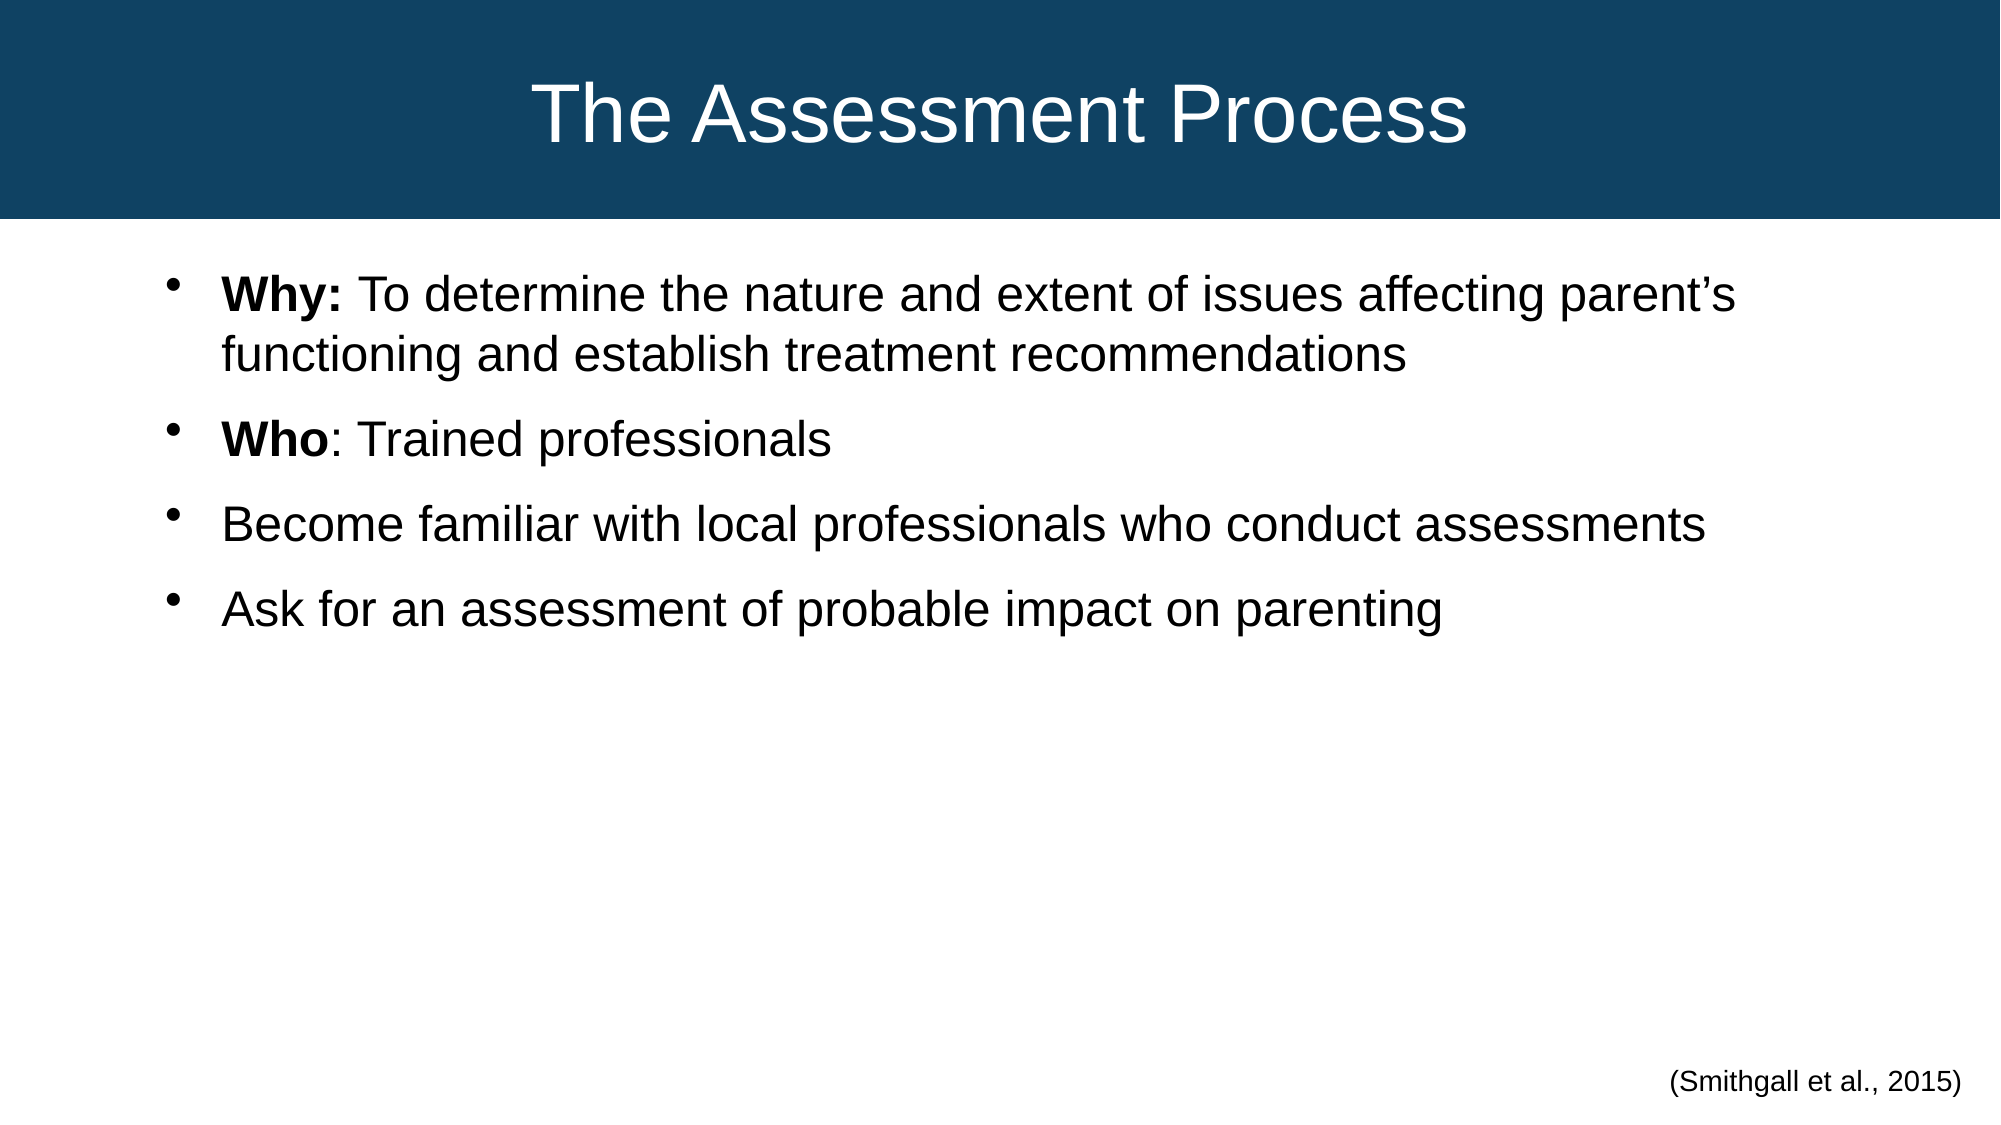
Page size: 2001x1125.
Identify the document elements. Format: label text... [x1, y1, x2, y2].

list Why: To determine the nature and extent of issues affecting parent’s functioning and establish treatment recommendations Who: Trained professionals Become familiar with local professionals who conduct assessments Ask for an assessment of probable impact on parenting [150, 253, 1850, 929]
title The Assessment Process [0, 0, 2000, 219]
text_box (Smithgall et al., 2015) [1654, 1054, 2000, 1105]
